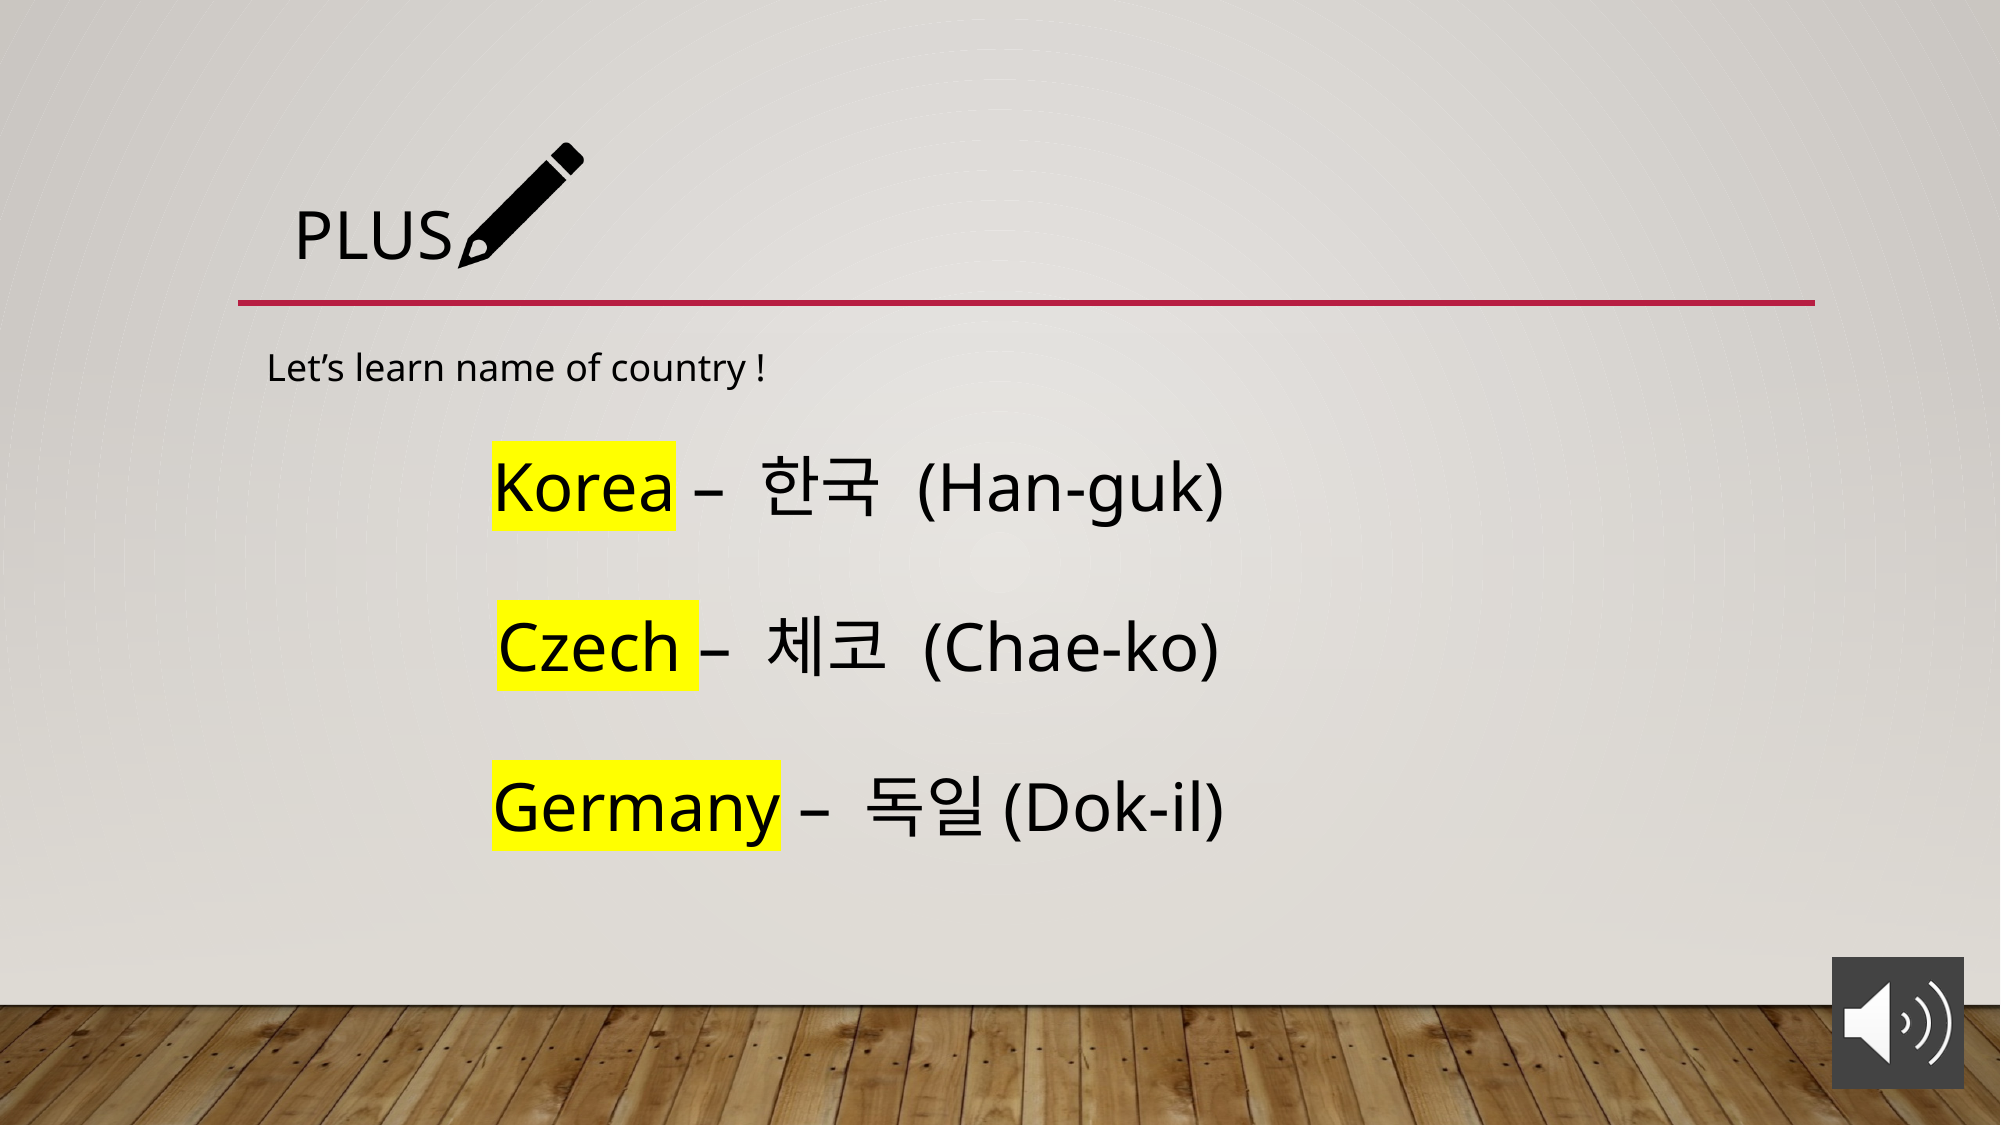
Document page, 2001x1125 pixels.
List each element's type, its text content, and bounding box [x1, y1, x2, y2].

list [445, 130, 596, 282]
title Plus [278, 194, 1854, 367]
text_box Let’s learn name of country ! [251, 336, 939, 397]
text_box Korea – 한국 (Han-guk) Czech – 체코 (Chae-ko) Germany – 독일(Dok-il) [251, 437, 1466, 898]
picture [0, 955, 2000, 1125]
